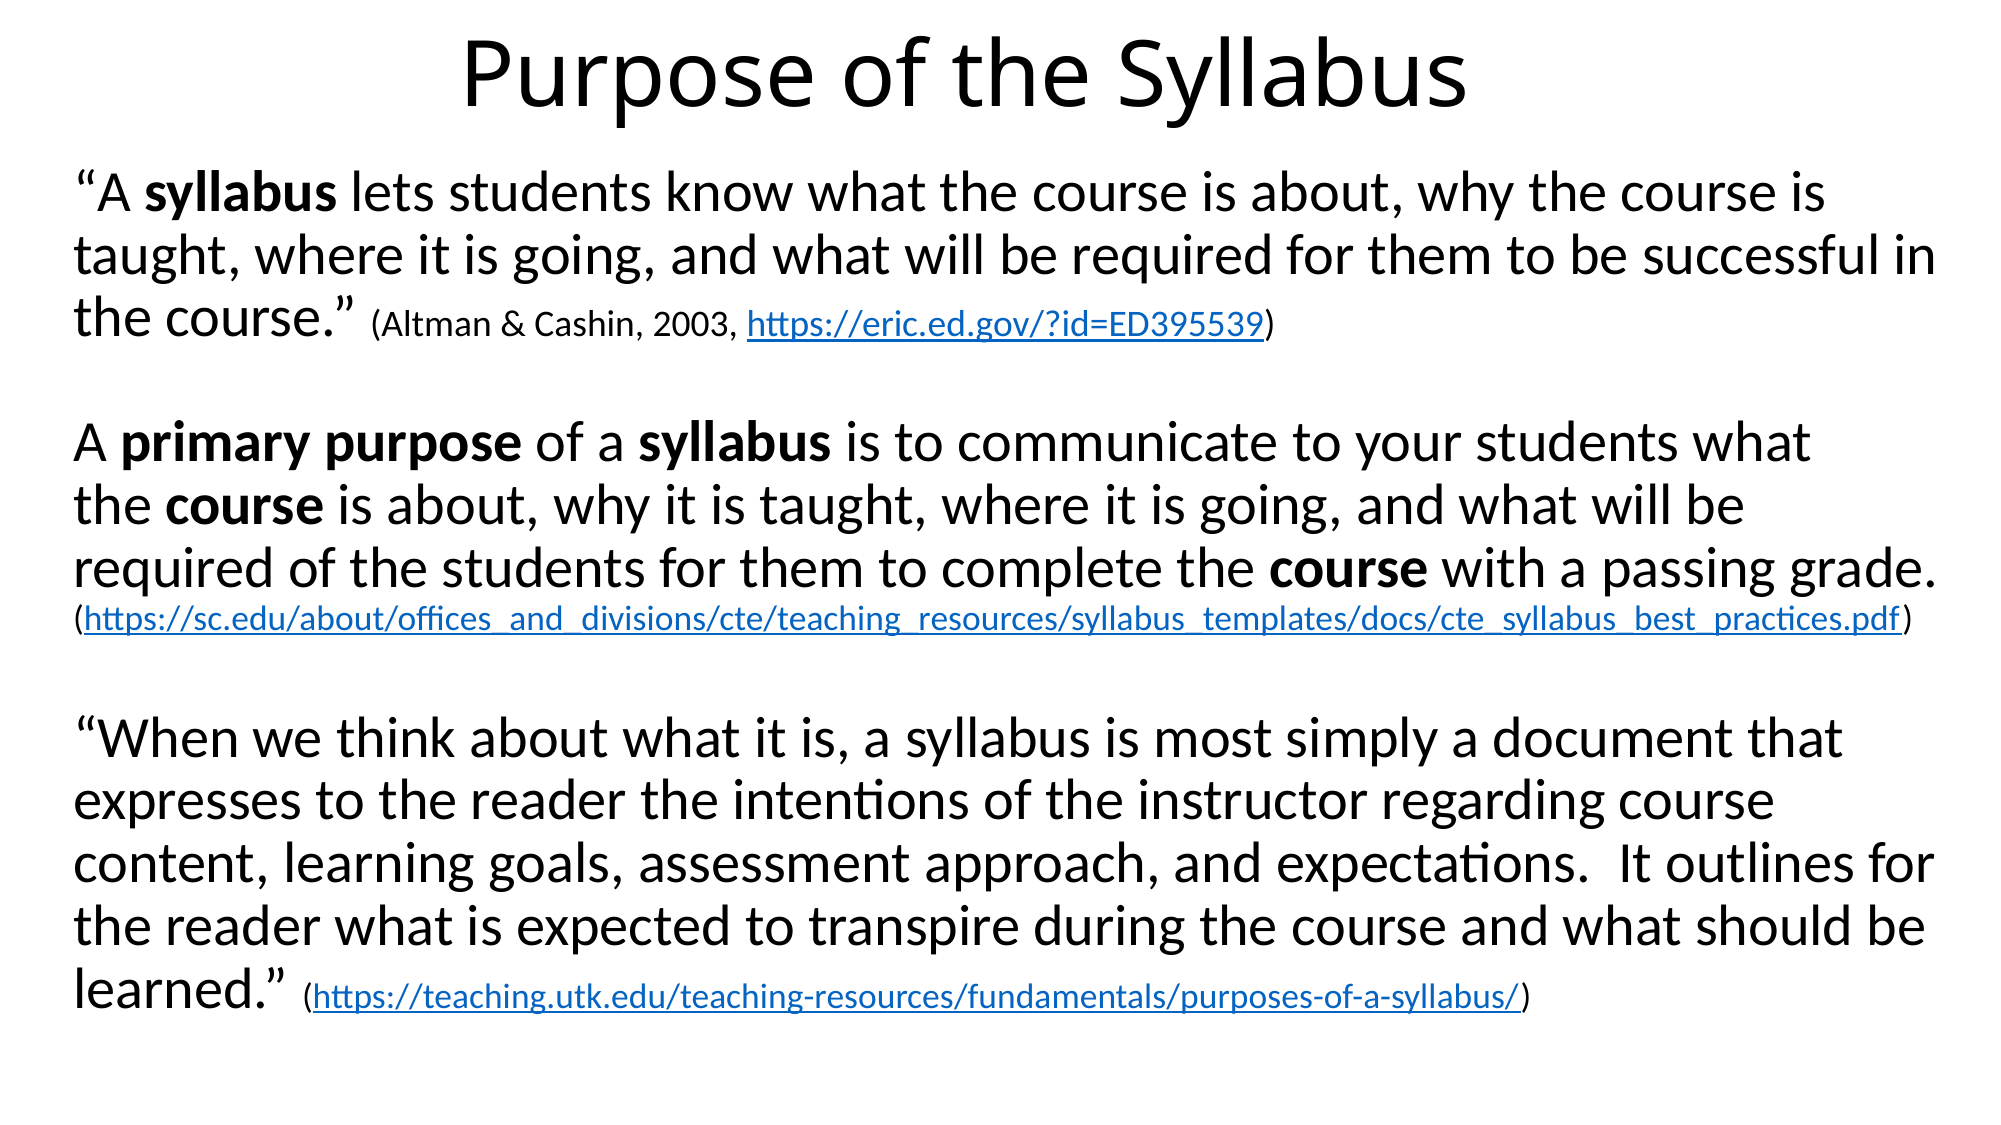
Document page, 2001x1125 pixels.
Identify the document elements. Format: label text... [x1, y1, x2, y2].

list “A syllabus lets students know what the course is about, why the course is taught, where it is going, and what will be required for them to be successful in the course.” (Altman & Cashin, 2003, https://eric.ed.gov/?id=ED395539) A primary purpose of a syllabus is to communicate to your students what the course is about, why it is taught, where it is going, and what will be required of the students for them to complete the course with a passing grade. (https://sc.edu/about/offices_and_divisions/cte/teaching_resources/syllabus_templates/docs/cte_syllabus_best_practices.pdf) “When we think about what it is, a syllabus is most simply a document that expresses to the reader the intentions of the instructor regarding course content, learning goals, assessment approach, and expectations. It outlines for the reader what is expected to transpire during the course and what should be learned.” (https://teaching.utk.edu/teaching-resources/fundamentals/purposes-of-a-syllabus/) [58, 153, 1959, 1080]
title Purpose of the Syllabus [102, 0, 1828, 153]
